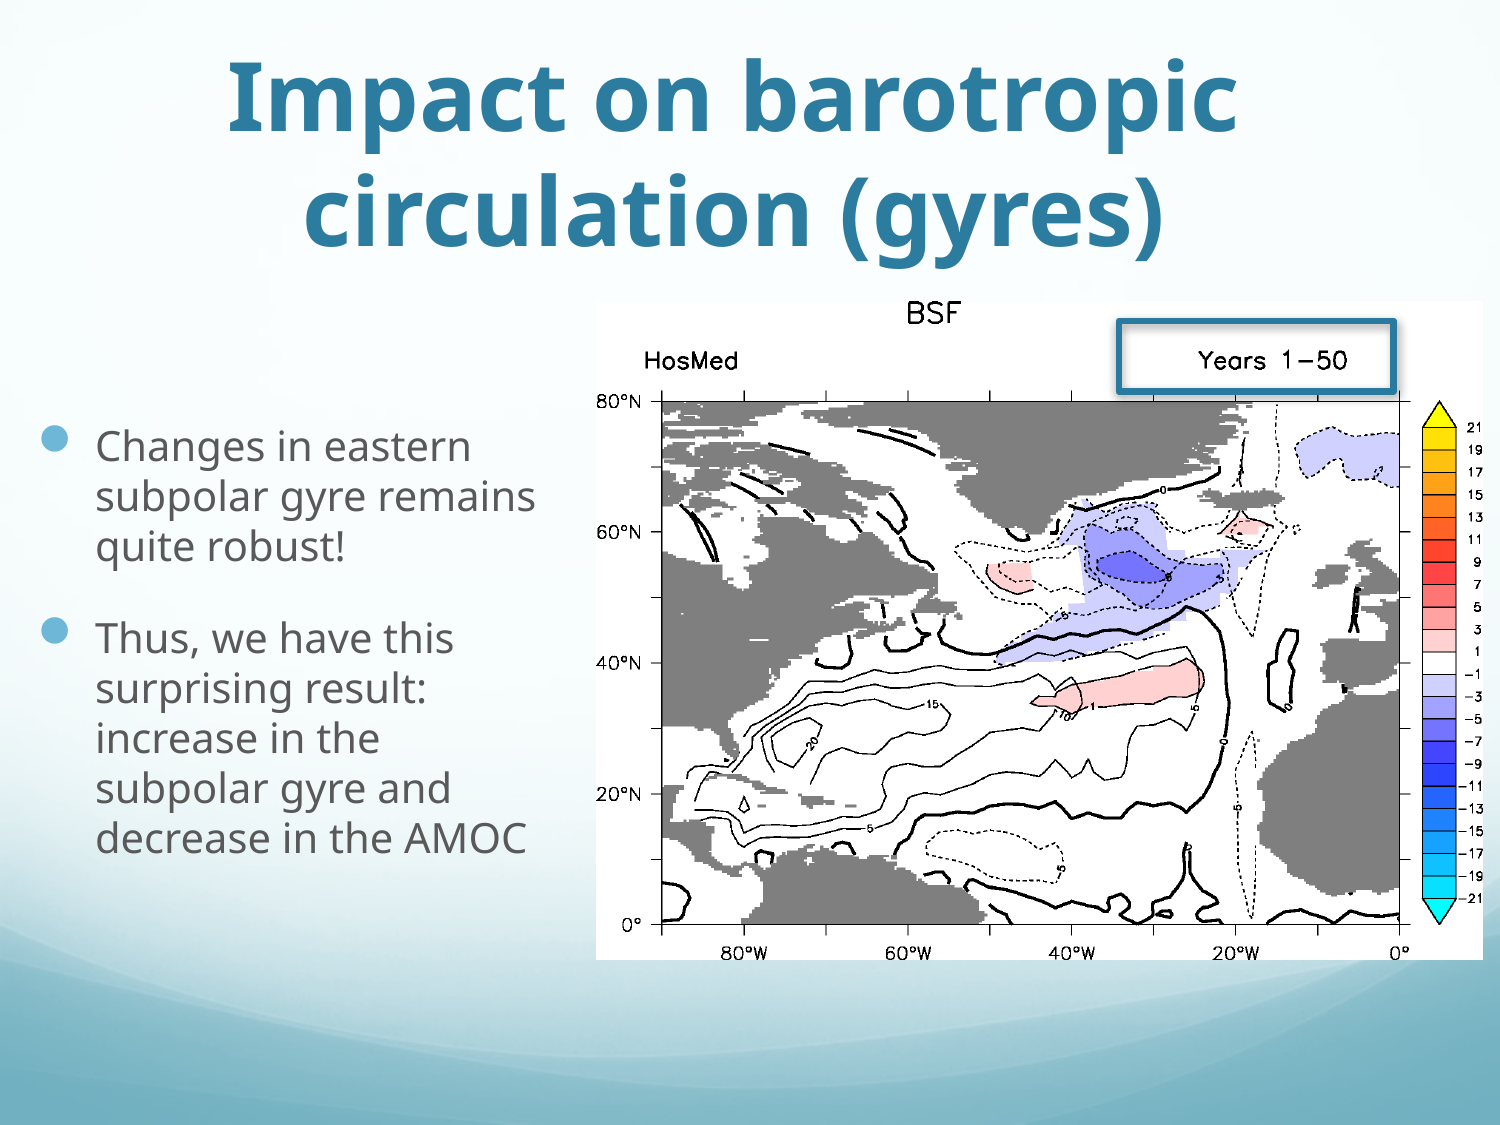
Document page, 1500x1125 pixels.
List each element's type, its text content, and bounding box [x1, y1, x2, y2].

picture [595, 301, 1483, 960]
list Changes in eastern subpolar gyre remains quite robust! Thus, we have this surprising result: increase in the subpolar gyre and decrease in the AMOC [22, 412, 578, 998]
title Impact on barotropic circulation (gyres) [74, 54, 1394, 274]
